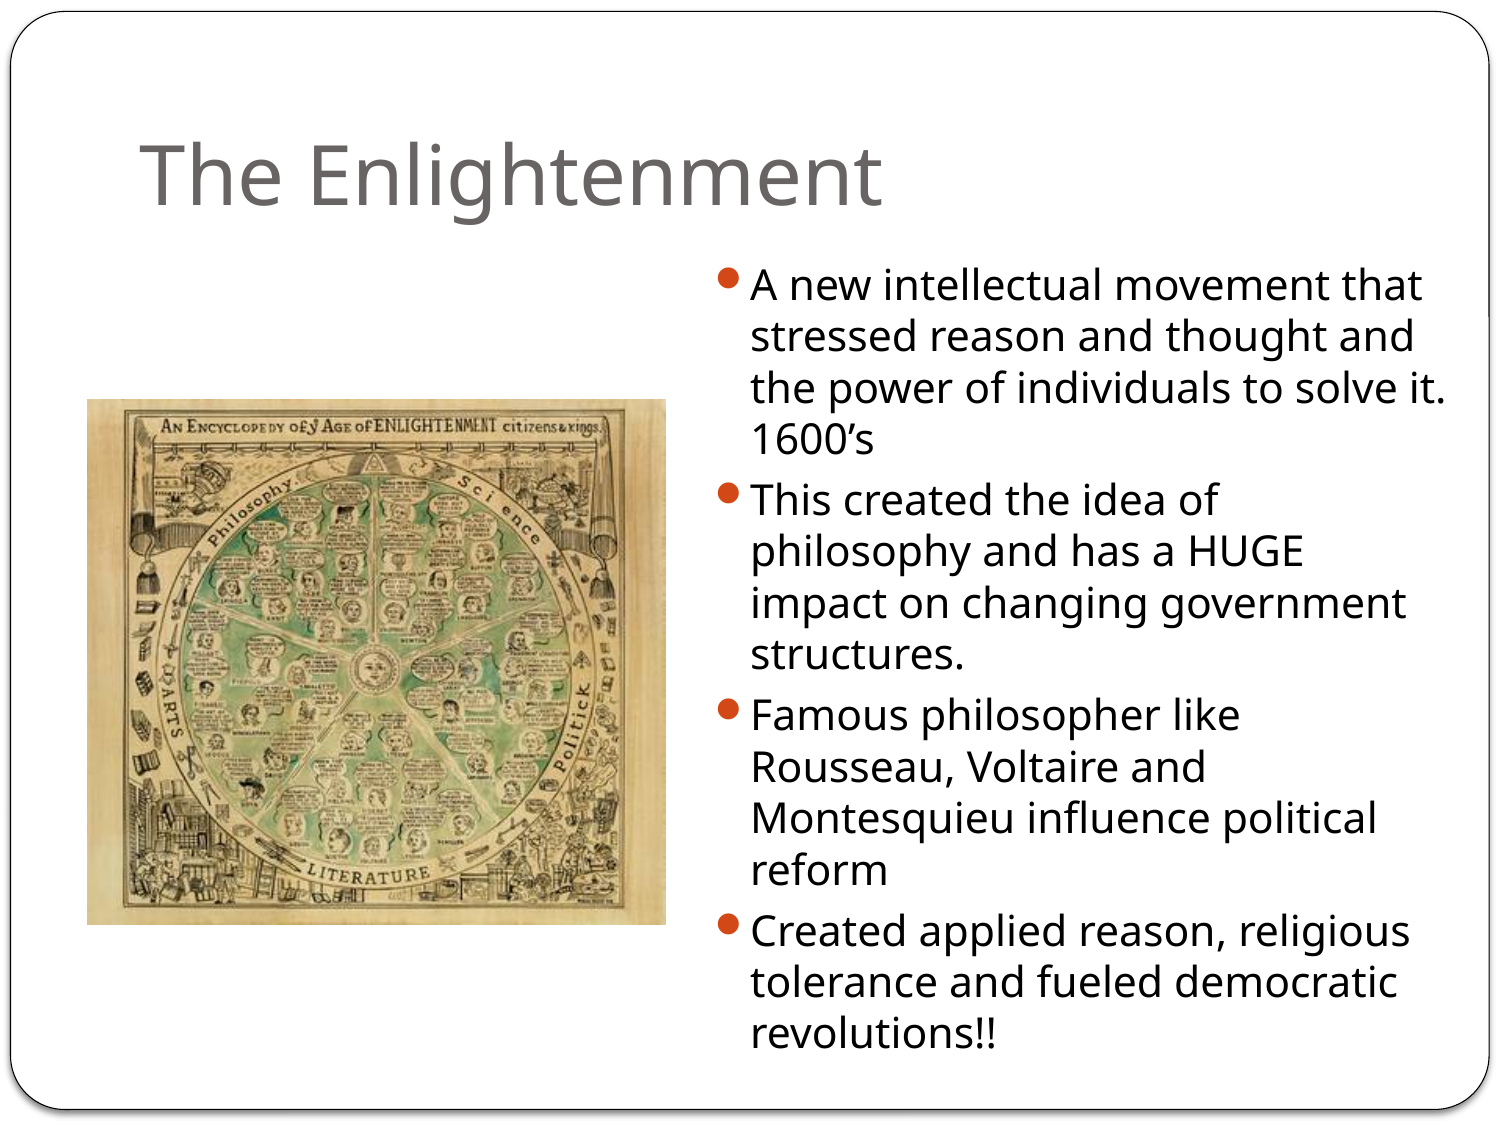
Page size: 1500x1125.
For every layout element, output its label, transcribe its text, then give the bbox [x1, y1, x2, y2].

picture [87, 399, 666, 926]
title The Enlightenment [125, 50, 1400, 238]
list A new intellectual movement that stressed reason and thought and the power of individuals to solve it. 1600’s This created the idea of philosophy and has a HUGE impact on changing government structures. Famous philosopher like Rousseau, Voltaire and Montesquieu influence political reform Created applied reason, religious tolerance and fueled democratic revolutions!! [699, 249, 1463, 1075]
